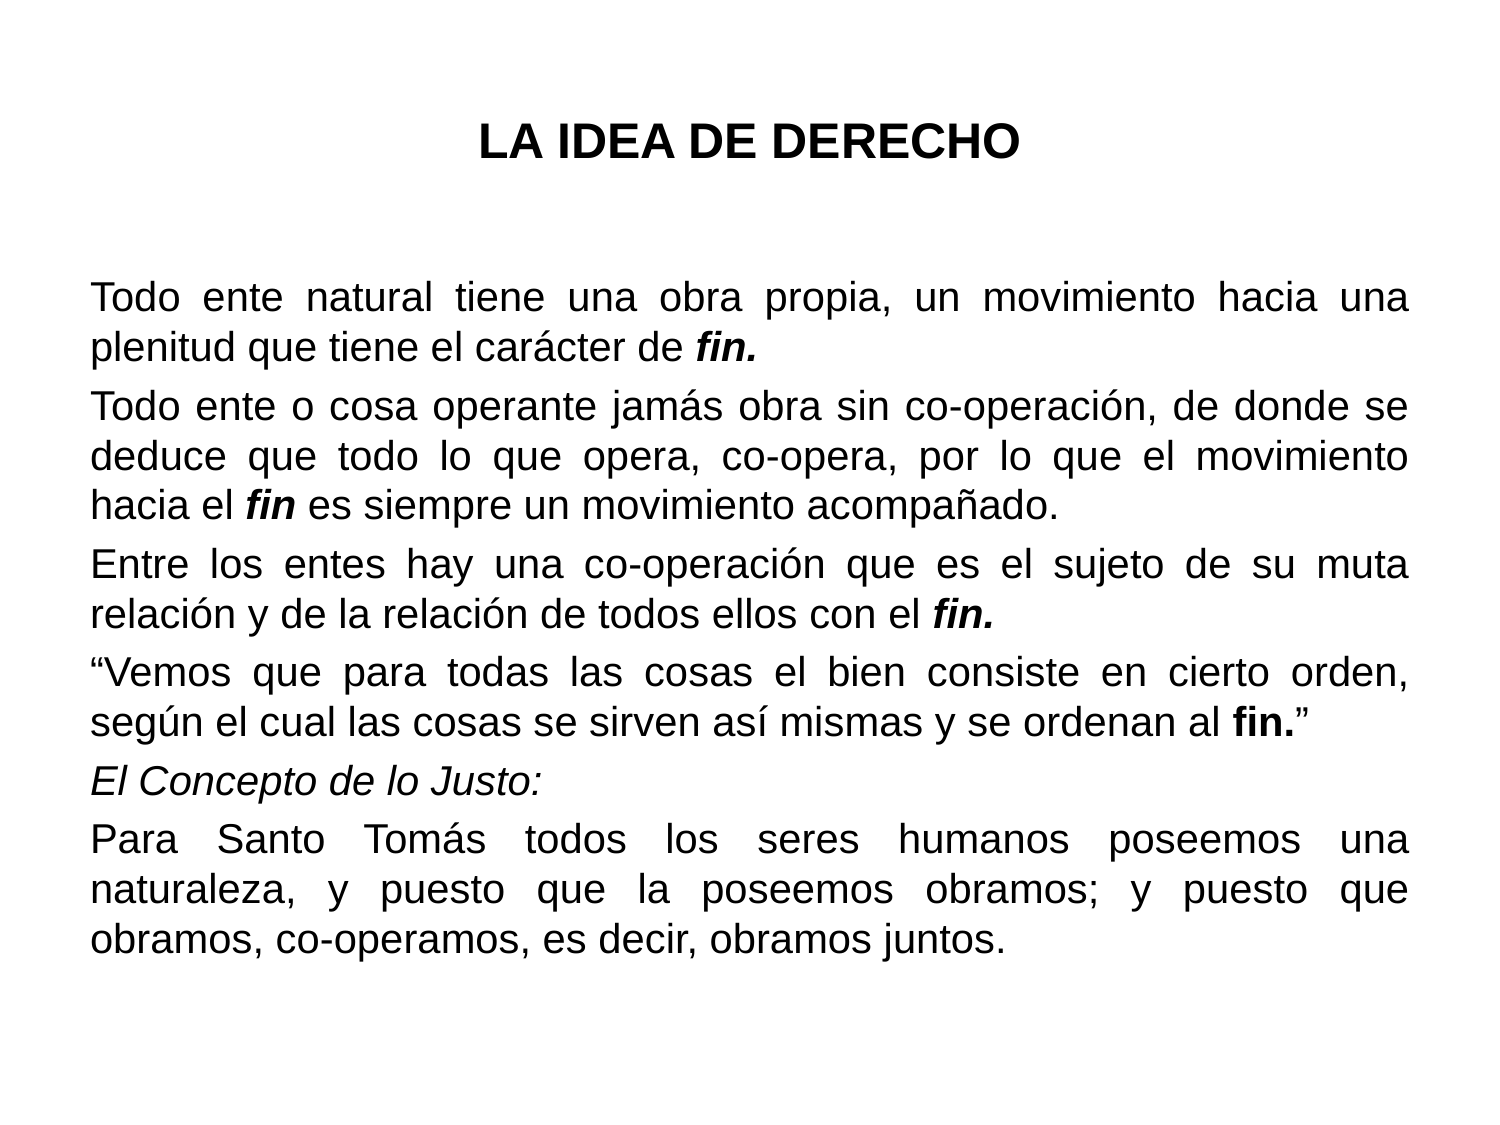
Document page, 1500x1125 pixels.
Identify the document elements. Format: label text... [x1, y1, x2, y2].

title LA IDEA DE DERECHO [75, 45, 1425, 233]
list Todo ente natural tiene una obra propia, un movimiento hacia una plenitud que tiene el carácter de fin. Todo ente o cosa operante jamás obra sin co-operación, de donde se deduce que todo lo que opera, co-opera, por lo que el movimiento hacia el fin es siempre un movimiento acompañado. Entre los entes hay una co-operación que es el sujeto de su muta relación y de la relación de todos ellos con el fin. “Vemos que para todas las cosas el bien consiste en cierto orden, según el cual las cosas se sirven así mismas y se ordenan al fin.” El Concepto de lo Justo: Para Santo Tomás todos los seres humanos poseemos una naturaleza, y puesto que la poseemos obramos; y puesto que obramos, co-operamos, es decir, obramos juntos. [75, 262, 1425, 1005]
